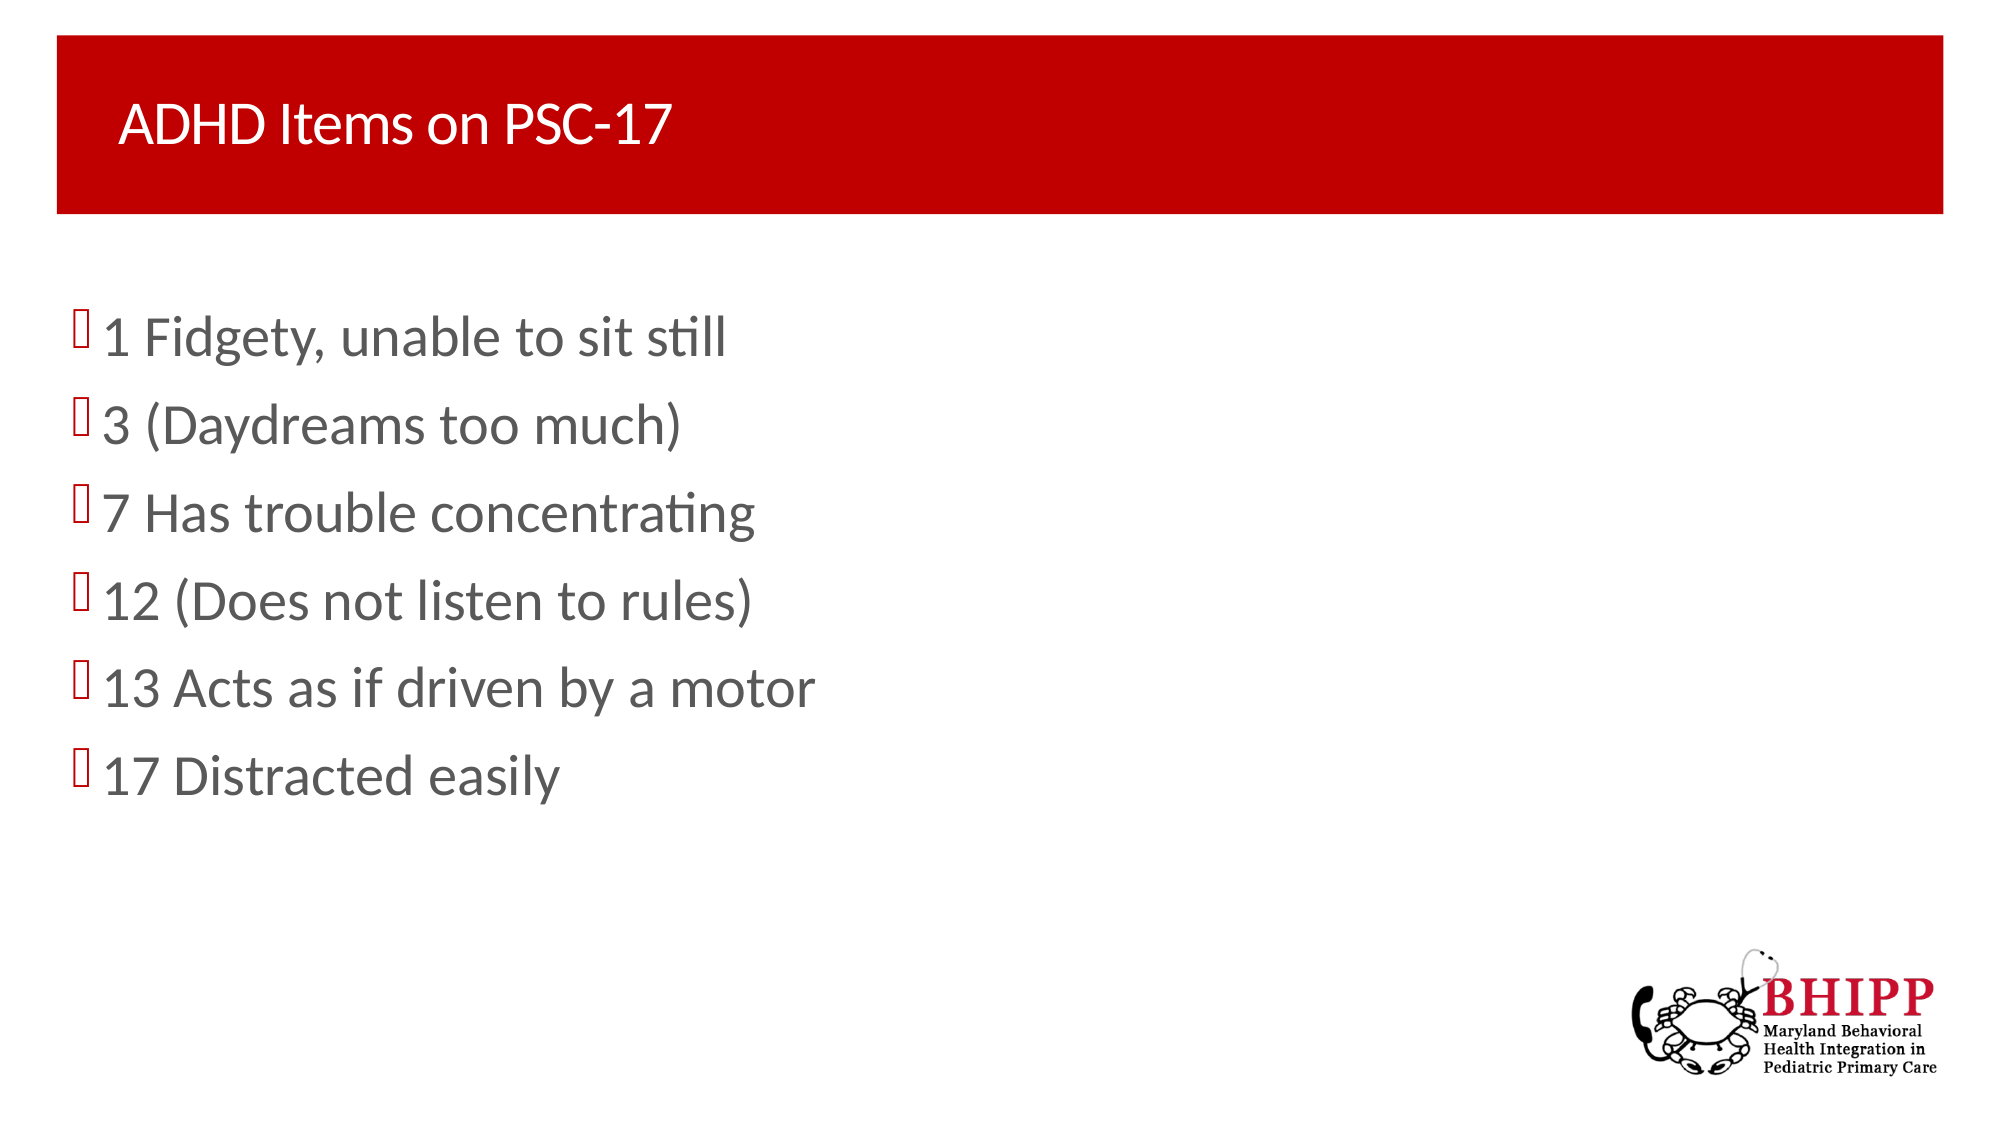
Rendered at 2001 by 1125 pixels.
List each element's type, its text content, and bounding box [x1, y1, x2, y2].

picture [1602, 921, 1964, 1103]
list 1 Fidgety, unable to sit still 3 (Daydreams too much) 7 Has trouble concentrating 12 (Does not listen to rules) 13 Acts as if driven by a motor 17 Distracted easily [56, 239, 1944, 875]
title ADHD Items on PSC-17 [103, 50, 1835, 200]
